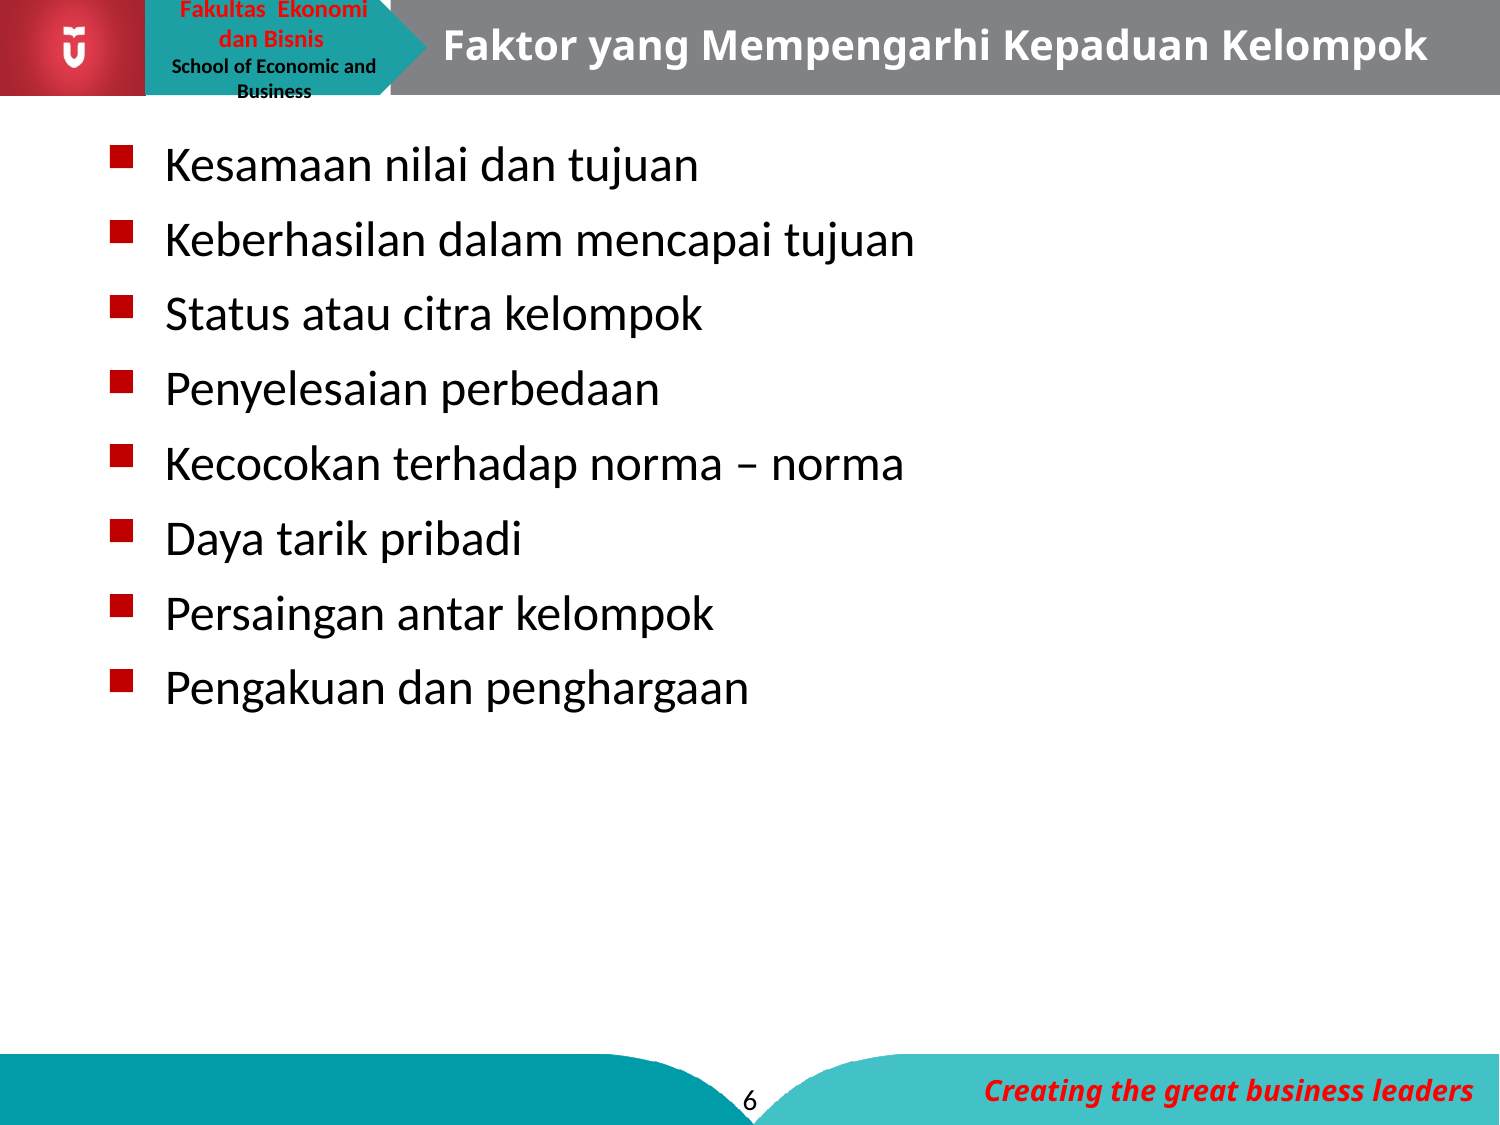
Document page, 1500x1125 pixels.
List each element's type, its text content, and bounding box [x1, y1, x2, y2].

picture [0, 0, 145, 96]
list Kesamaan nilai dan tujuan Keberhasilan dalam mencapai tujuan Status atau citra kelompok Penyelesaian perbedaan Kecocokan terhadap norma – norma Daya tarik pribadi Persaingan antar kelompok Pengakuan dan penghargaan [91, 130, 1406, 1055]
picture [0, 1054, 1499, 1125]
title Faktor yang Mempengarhi Kepaduan Kelompok [427, 0, 1500, 95]
